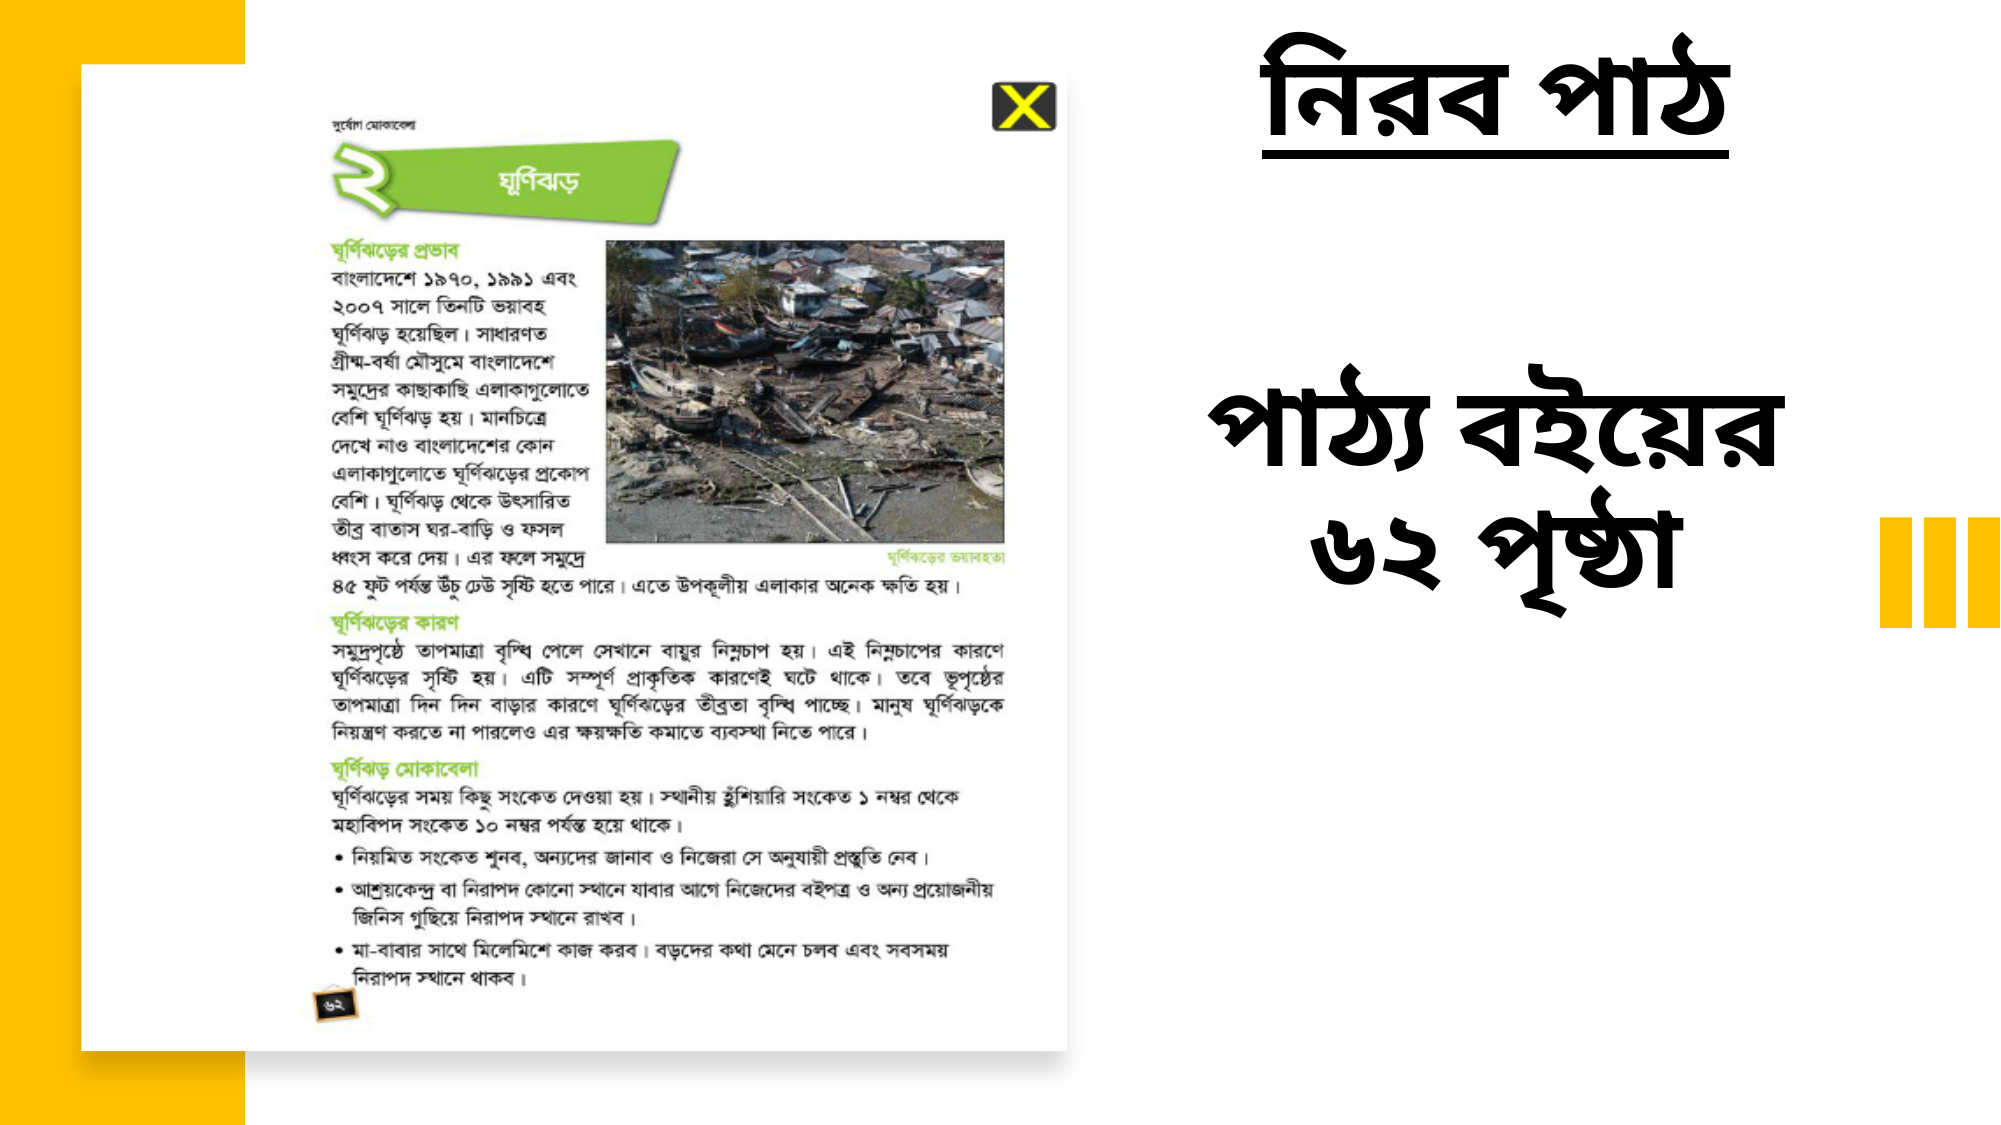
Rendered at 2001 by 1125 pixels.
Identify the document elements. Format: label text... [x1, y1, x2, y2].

text_box নিরব পাঠ [1164, 30, 1827, 188]
text_box [80, 63, 1068, 1052]
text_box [1879, 517, 2000, 628]
text_box [0, 0, 246, 1125]
picture [282, 73, 1068, 1051]
text_box [246, 0, 2000, 1125]
text_box পাঠ্য বইয়ের ৬২ পৃষ্ঠা [1164, 361, 1827, 754]
